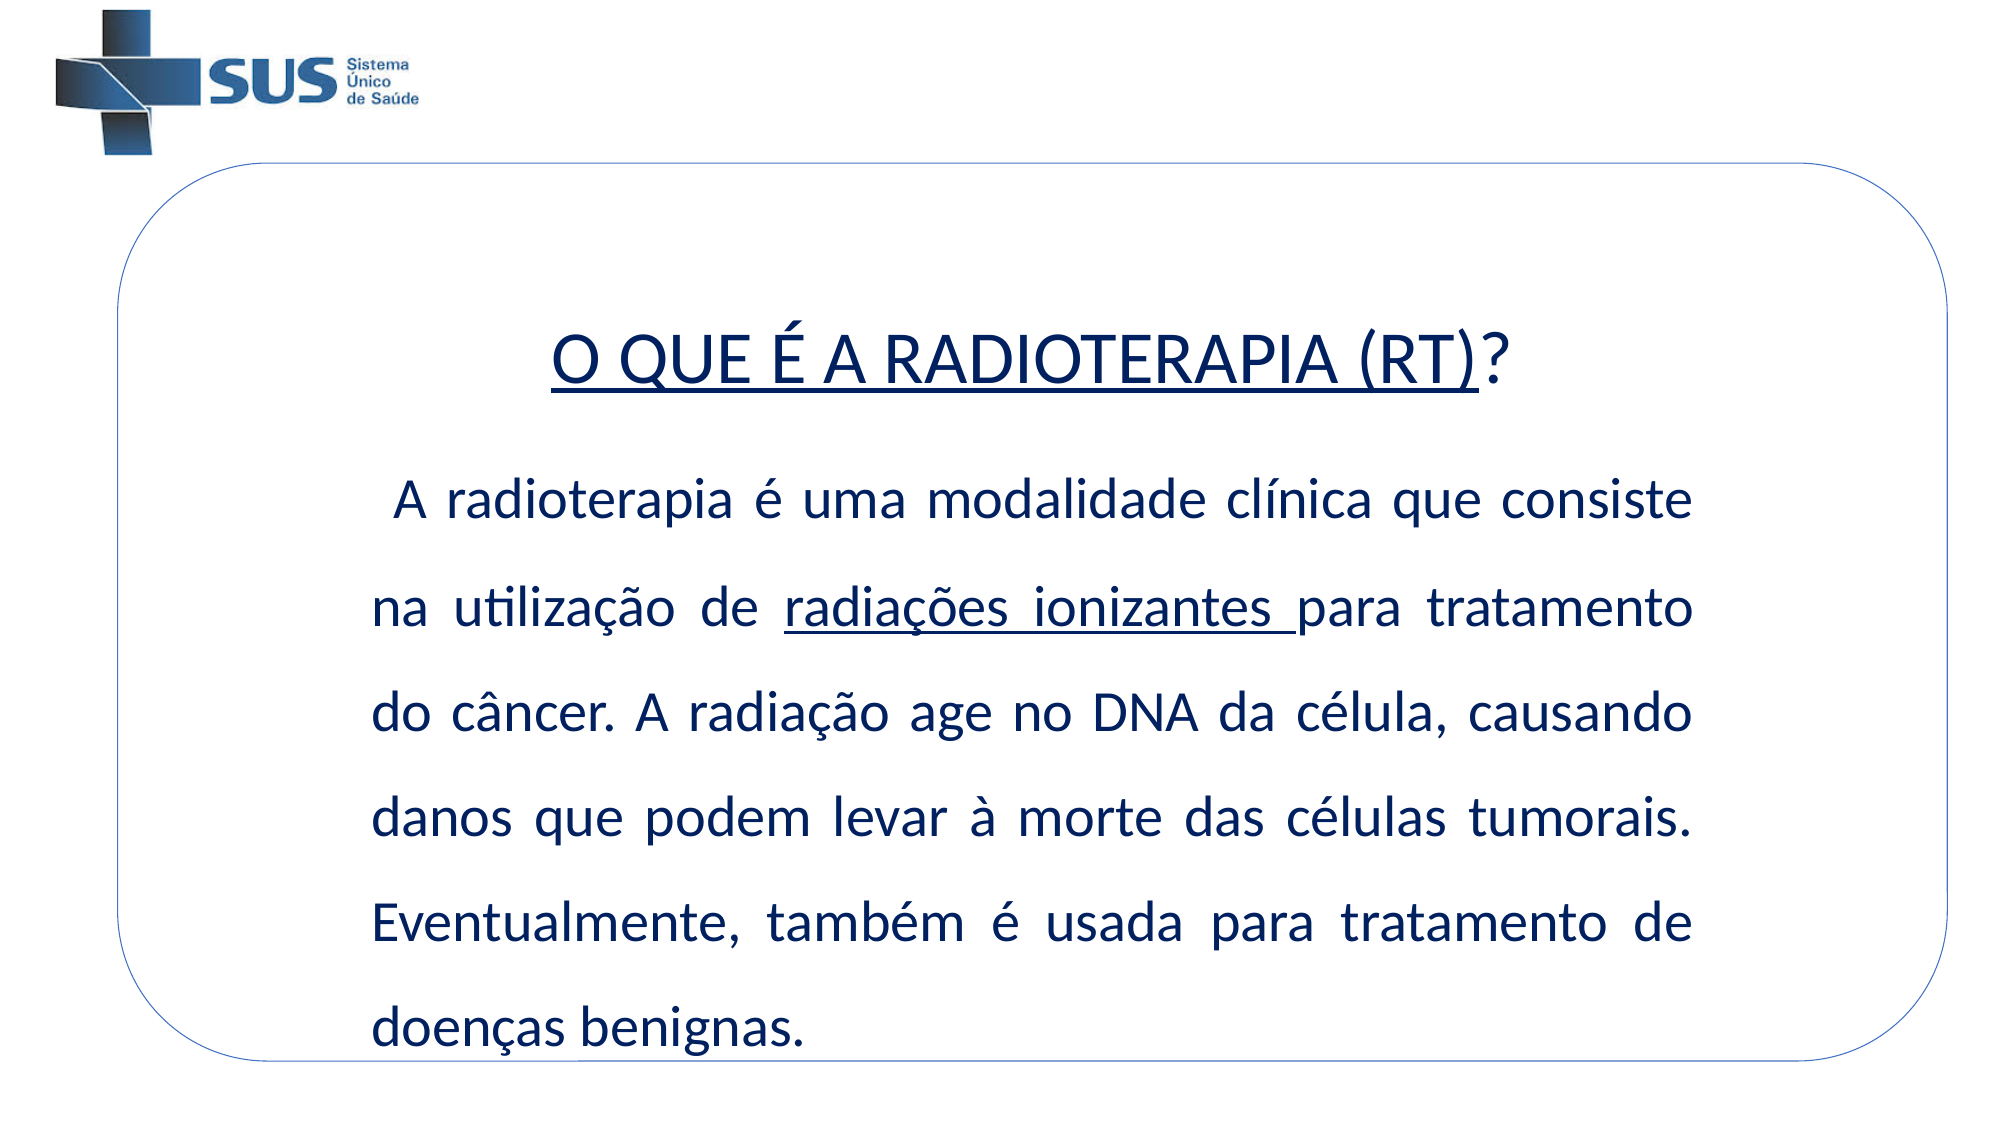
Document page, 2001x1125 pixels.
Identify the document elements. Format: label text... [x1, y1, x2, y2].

text_box O QUE É A RADIOTERAPIA (RT)? A radioterapia é uma modalidade clínica que consiste na utilização de radiações ionizantes para tratamento do câncer. A radiação age no DNA da célula, causando danos que podem levar à morte das células tumorais. Eventualmente, também é usada para tratamento de doenças benignas. [356, 301, 1709, 1111]
picture [55, 9, 419, 156]
text_box [117, 162, 1948, 1062]
